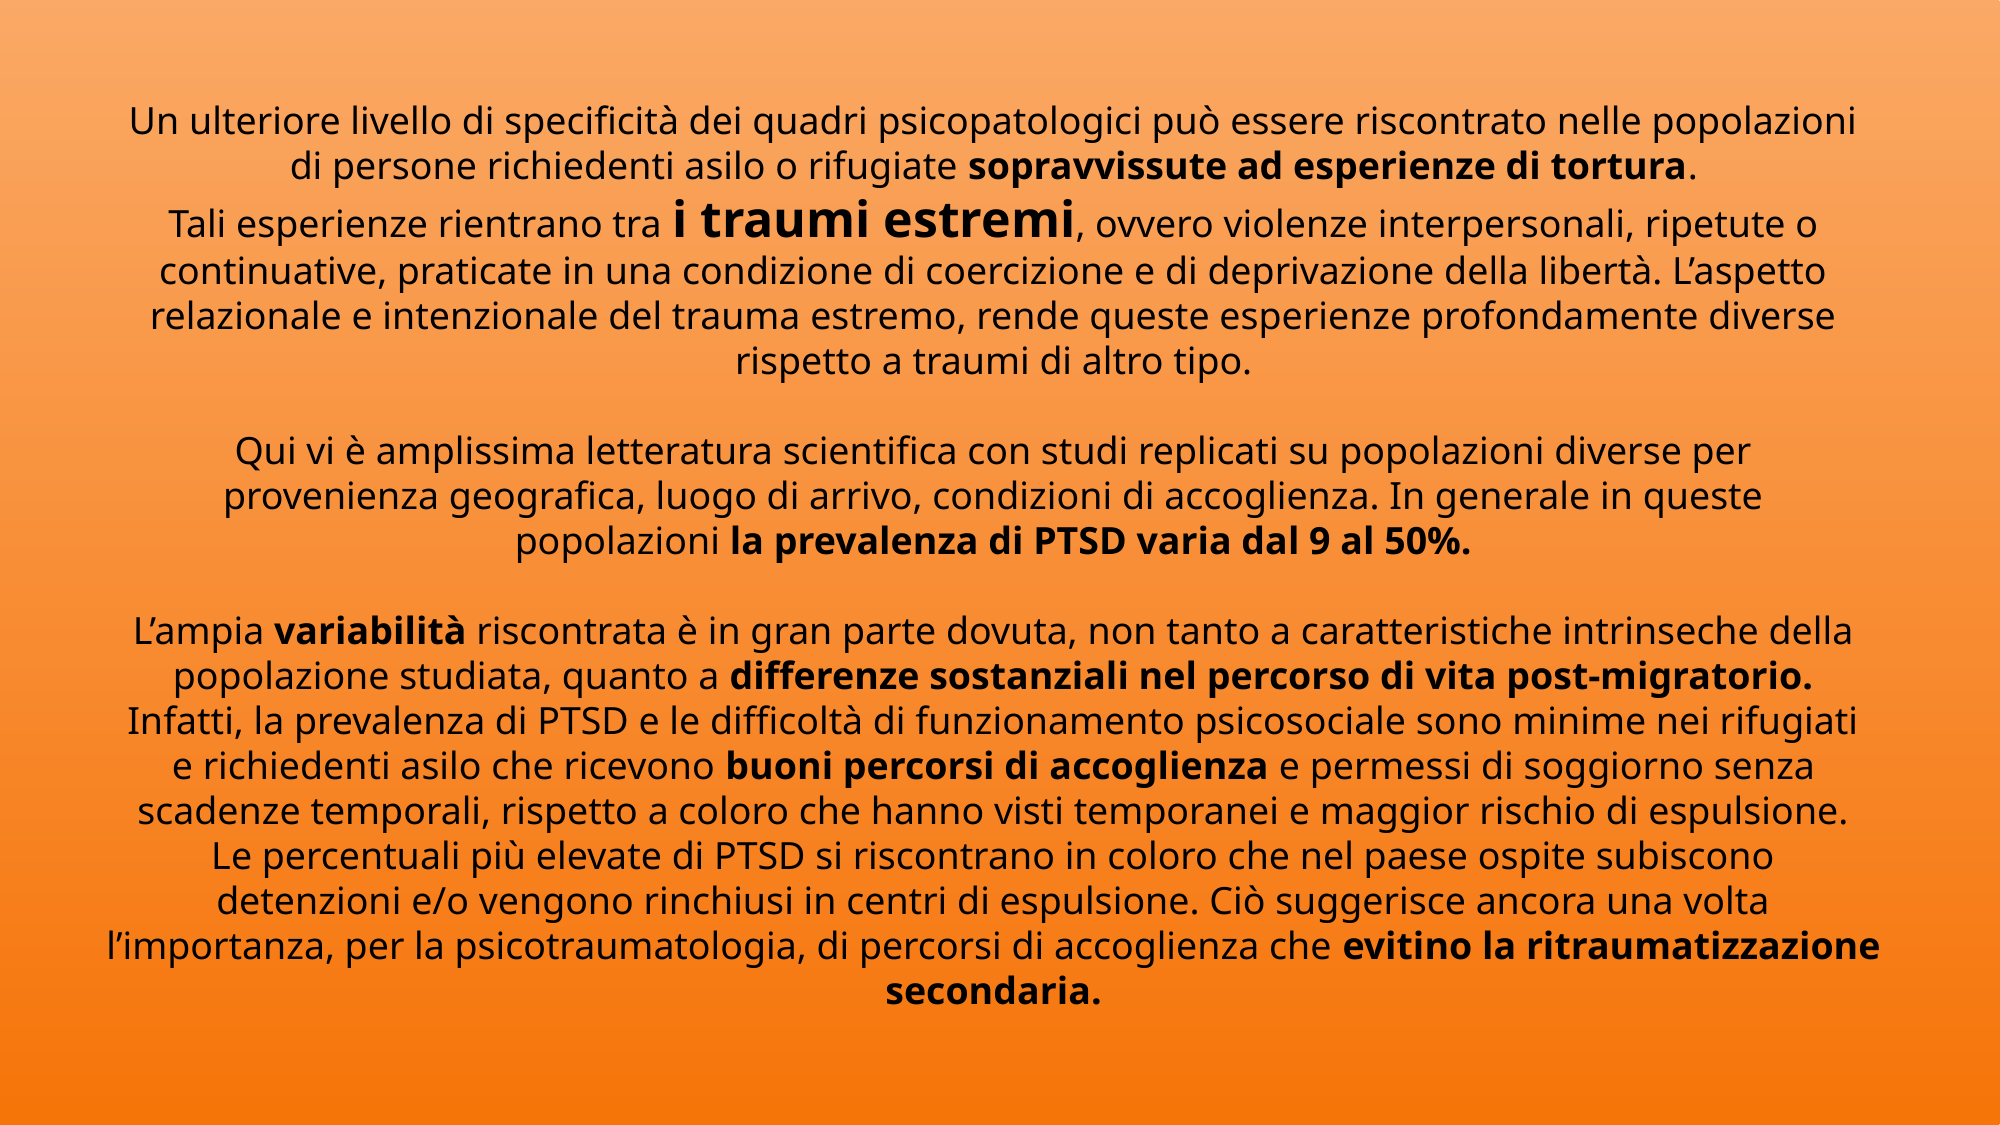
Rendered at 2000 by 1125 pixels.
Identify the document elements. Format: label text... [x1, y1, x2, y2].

text_box Un ulteriore livello di specificità dei quadri psicopatologici può essere riscontrato nelle popolazioni di persone richiedenti asilo o rifugiate sopravvissute ad esperienze di tortura. Tali esperienze rientrano tra i traumi estremi, ovvero violenze interpersonali, ripetute o continuative, praticate in una condizione di coercizione e di deprivazione della libertà. L’aspetto relazionale e intenzionale del trauma estremo, rende queste esperienze profondamente diverse rispetto a traumi di altro tipo. Qui vi è amplissima letteratura scientifica con studi replicati su popolazioni diverse per provenienza geografica, luogo di arrivo, condizioni di accoglienza. In generale in queste popolazioni la prevalenza di PTSD varia dal 9 al 50%. L’ampia variabilità riscontrata è in gran parte dovuta, non tanto a caratteristiche intrinseche della popolazione studiata, quanto a differenze sostanziali nel percorso di vita post-migratorio. Infatti, la prevalenza di PTSD e le difficoltà di funzionamento psicosociale sono minime nei rifugiati e richiedenti asilo che ricevono buoni percorsi di accoglienza e permessi di soggiorno senza scadenze temporali, rispetto a coloro che hanno visti temporanei e maggior rischio di espulsione. Le percentuali più elevate di PTSD si riscontrano in coloro che nel paese ospite subiscono detenzioni e/o vengono rinchiusi in centri di espulsione. Ciò suggerisce ancora una volta l’importanza, per la psicotraumatologia, di percorsi di accoglienza che evitino la ritraumatizzazione secondaria. [66, 89, 1922, 1020]
